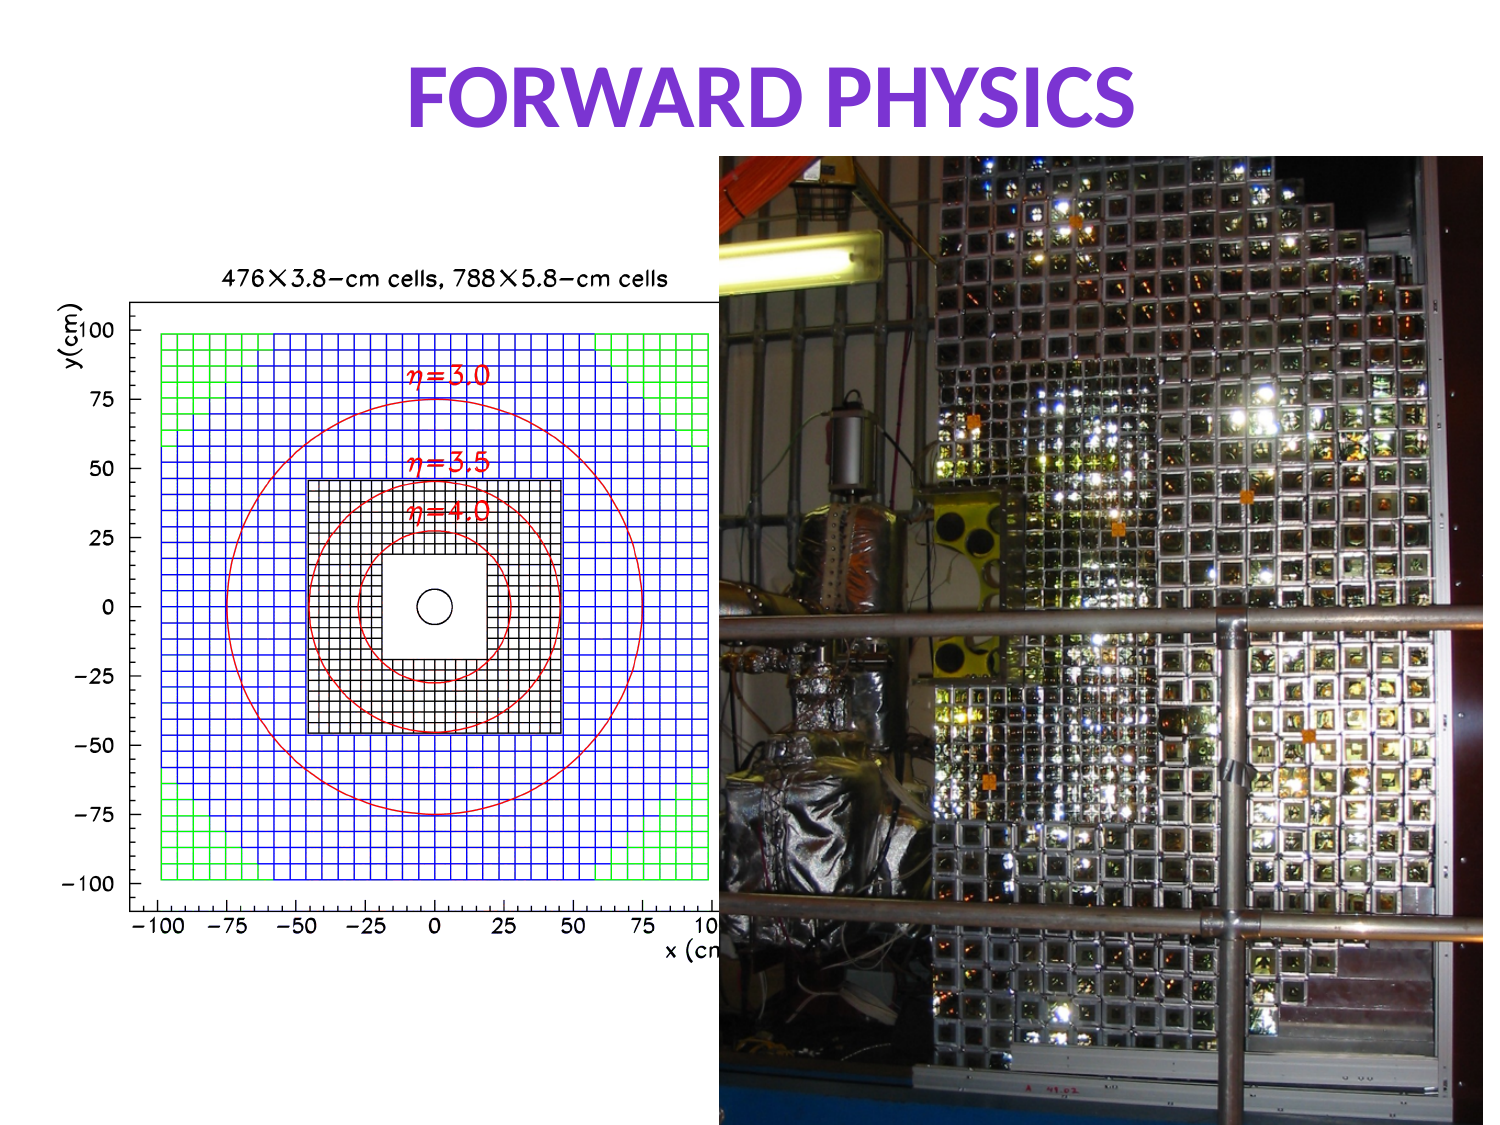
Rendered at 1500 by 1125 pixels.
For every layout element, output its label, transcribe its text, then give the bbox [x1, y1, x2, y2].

title Forward Physics [134, 0, 1410, 182]
picture [57, 156, 1483, 1125]
